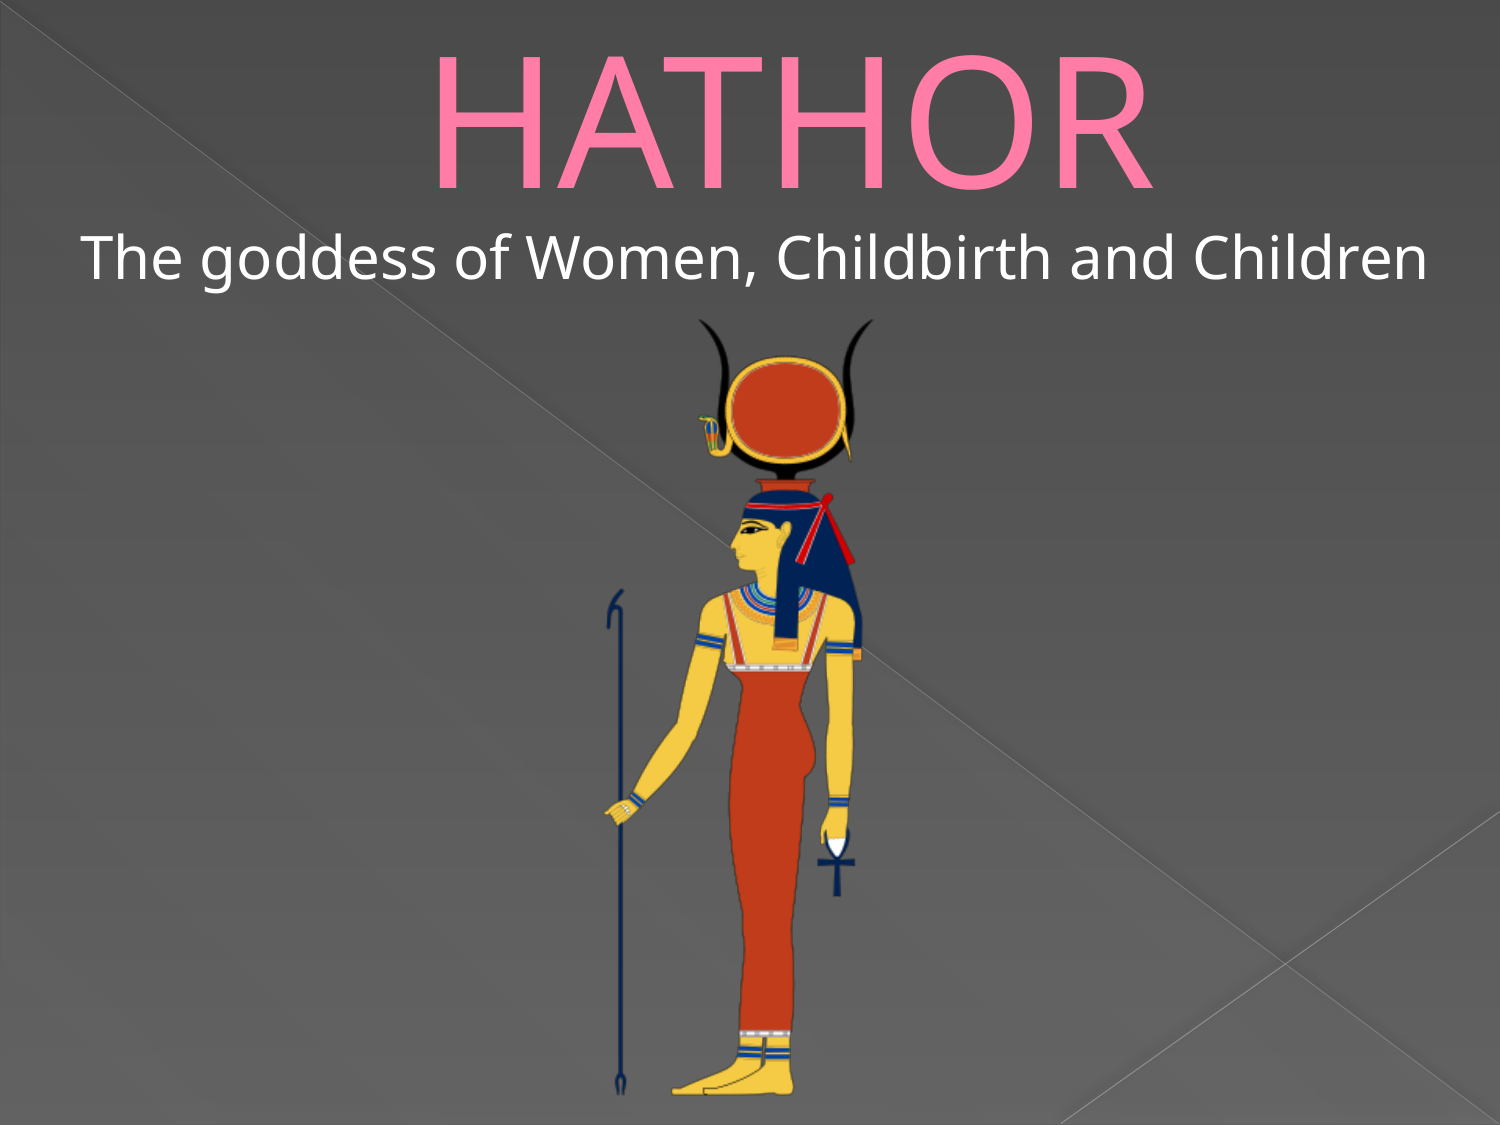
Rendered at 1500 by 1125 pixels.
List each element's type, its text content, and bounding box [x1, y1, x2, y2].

picture [562, 312, 907, 1101]
list The goddess of Women, Childbirth and Children [50, 212, 1450, 300]
title HATHOR [75, 43, 1425, 188]
